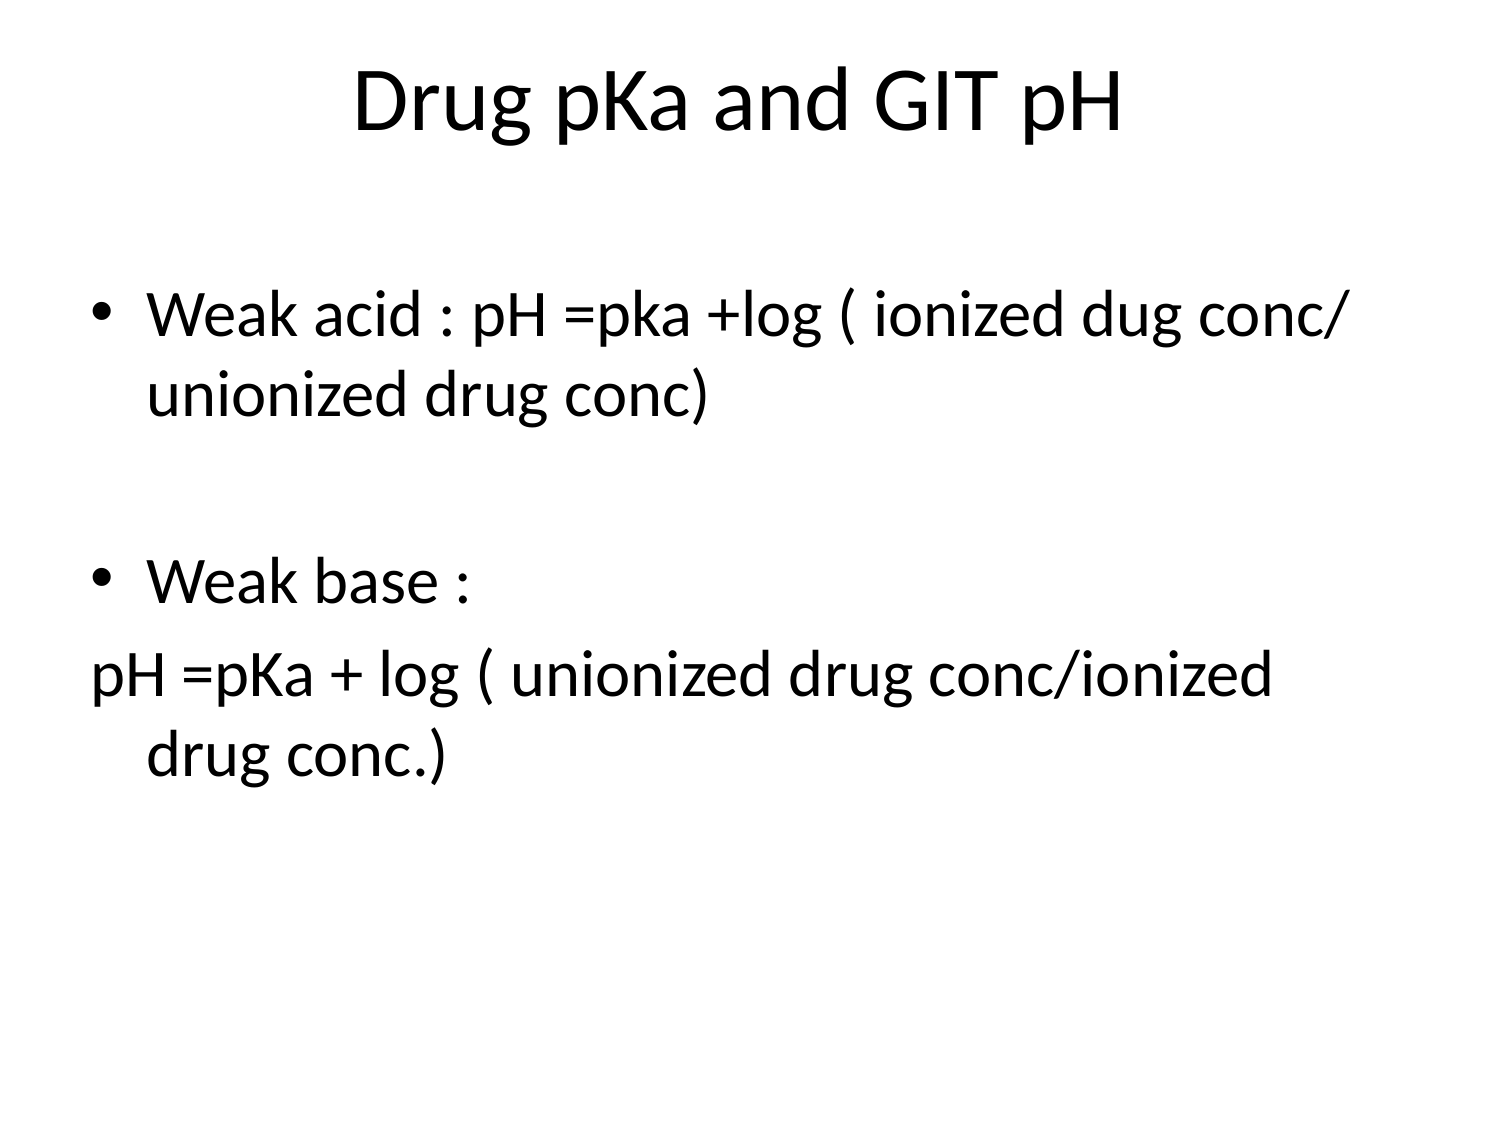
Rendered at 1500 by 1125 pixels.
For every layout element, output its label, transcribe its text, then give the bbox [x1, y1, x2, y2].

title Drug pKa and GIT pH [75, 0, 1425, 188]
list Weak acid : pH =pka +log ( ionized dug conc/ unionized drug conc) Weak base : pH =pKa + log ( unionized drug conc/ionized drug conc.) [75, 262, 1425, 1005]
